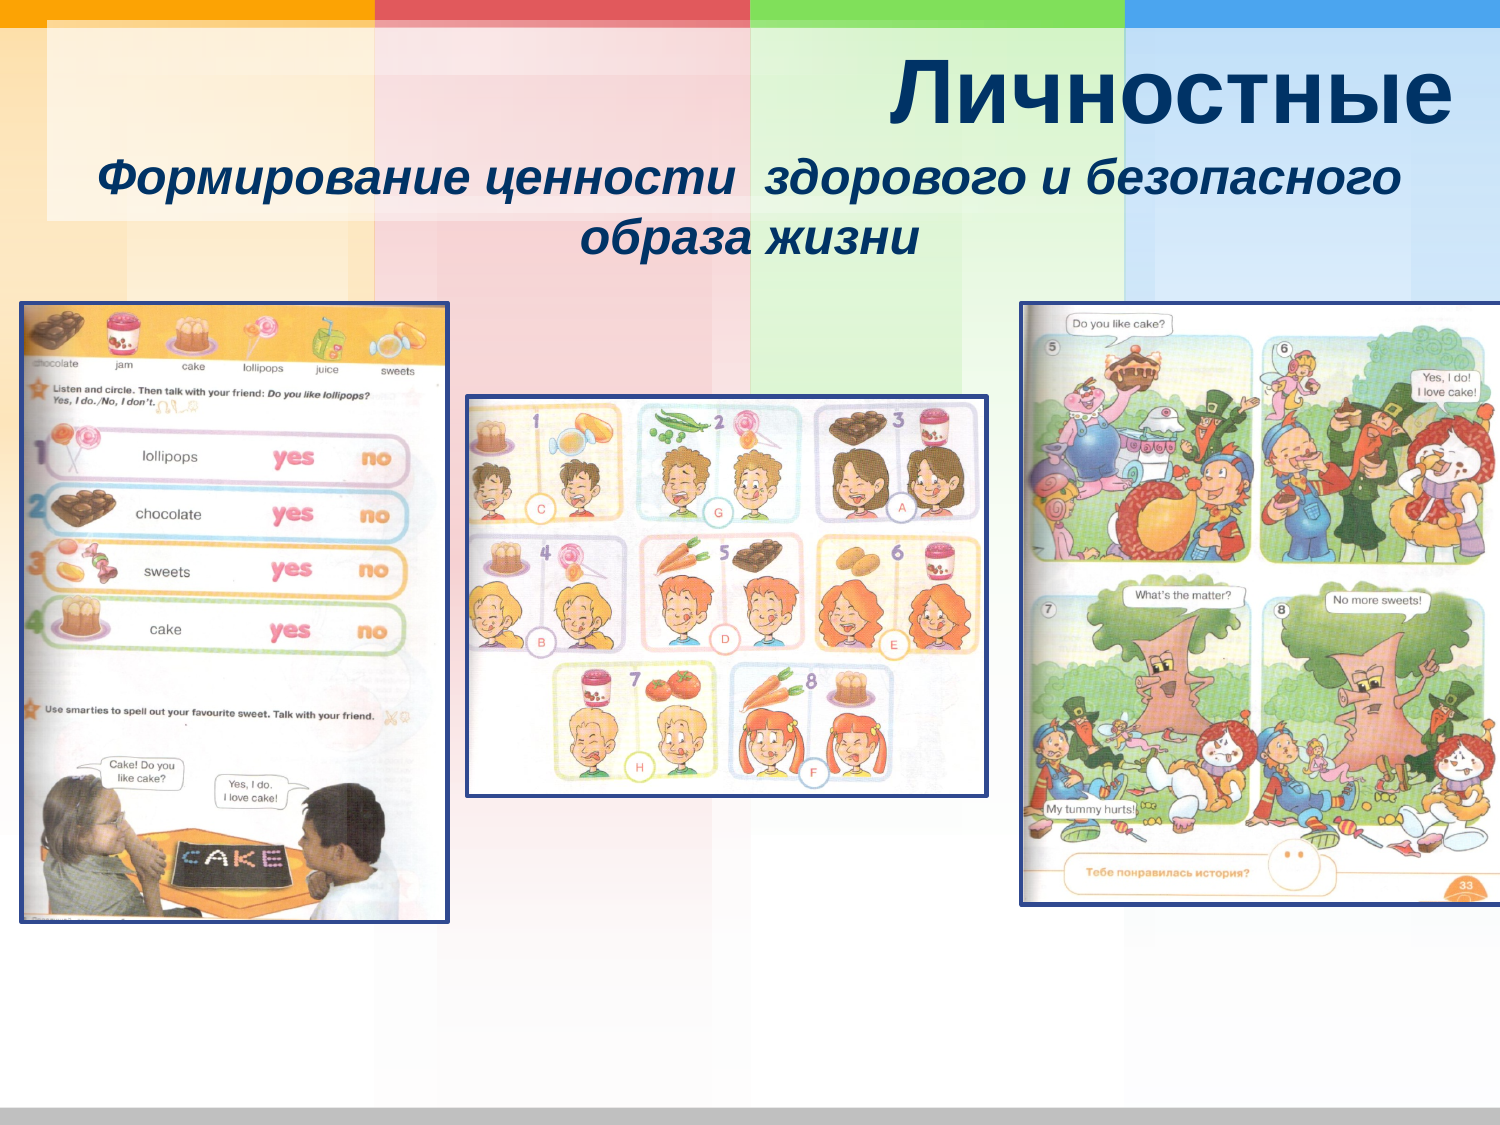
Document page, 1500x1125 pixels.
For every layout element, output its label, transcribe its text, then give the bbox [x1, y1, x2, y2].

picture [23, 304, 446, 921]
text_box Личностные [649, 60, 1471, 149]
picture [1023, 304, 1500, 903]
text_box Формирование ценности здорового и безопасного образа жизни [35, 137, 1465, 272]
picture [468, 398, 985, 794]
